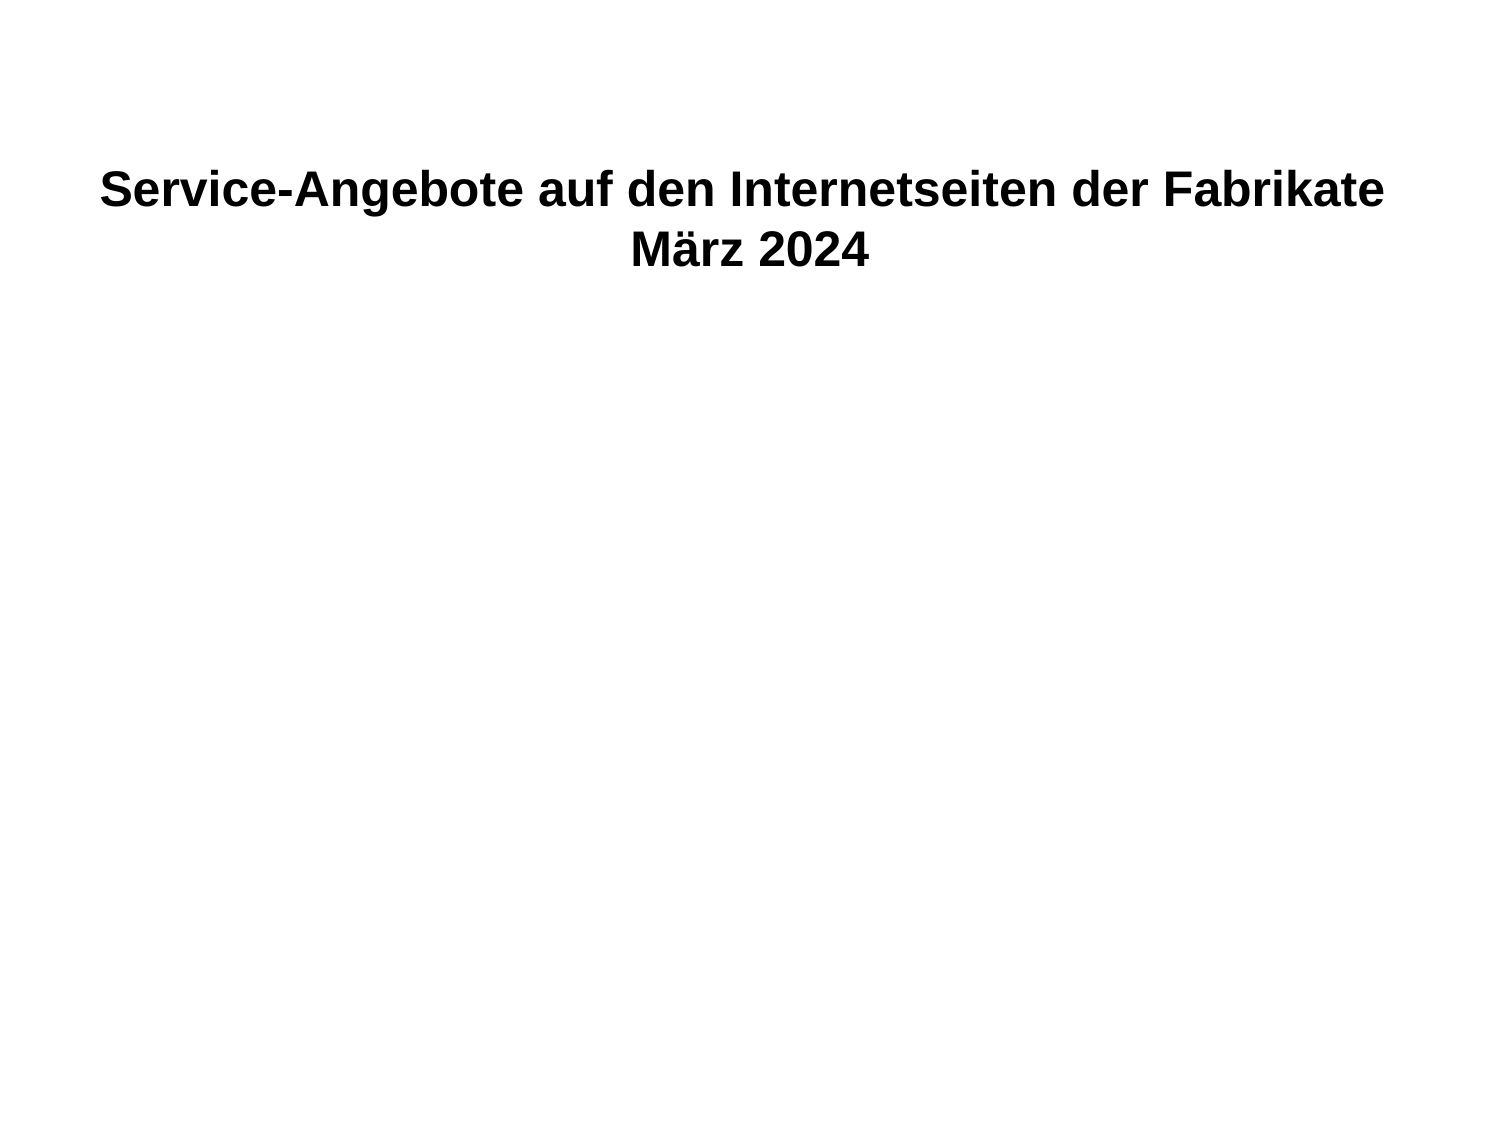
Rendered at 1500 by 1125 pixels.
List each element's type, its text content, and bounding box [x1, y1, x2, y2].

text_box Service-Angebote auf den Internetseiten der Fabrikate März 2024 [0, 148, 1500, 284]
